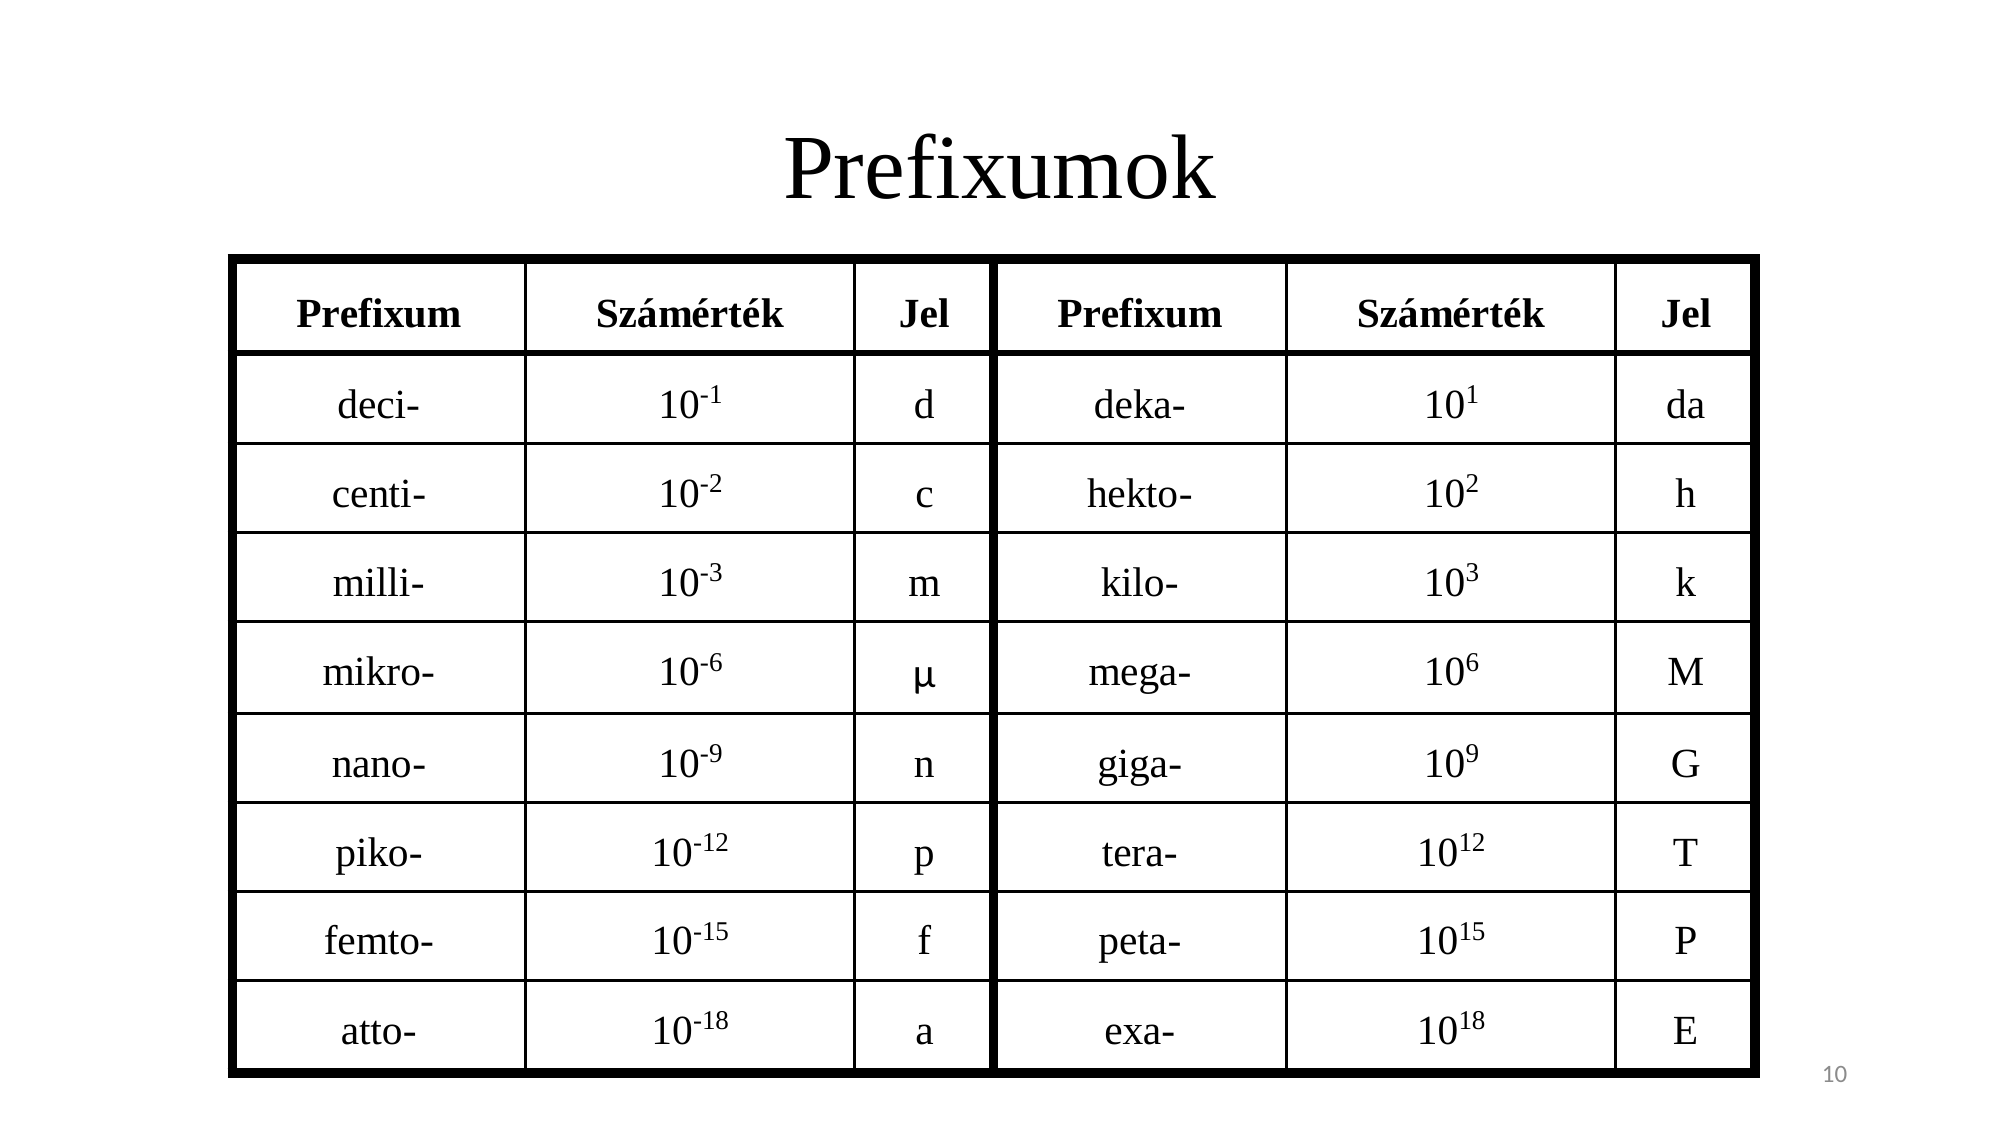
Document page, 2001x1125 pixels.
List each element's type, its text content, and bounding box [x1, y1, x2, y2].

title Prefixumok [137, 59, 1863, 254]
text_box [0, 254, 2000, 1125]
